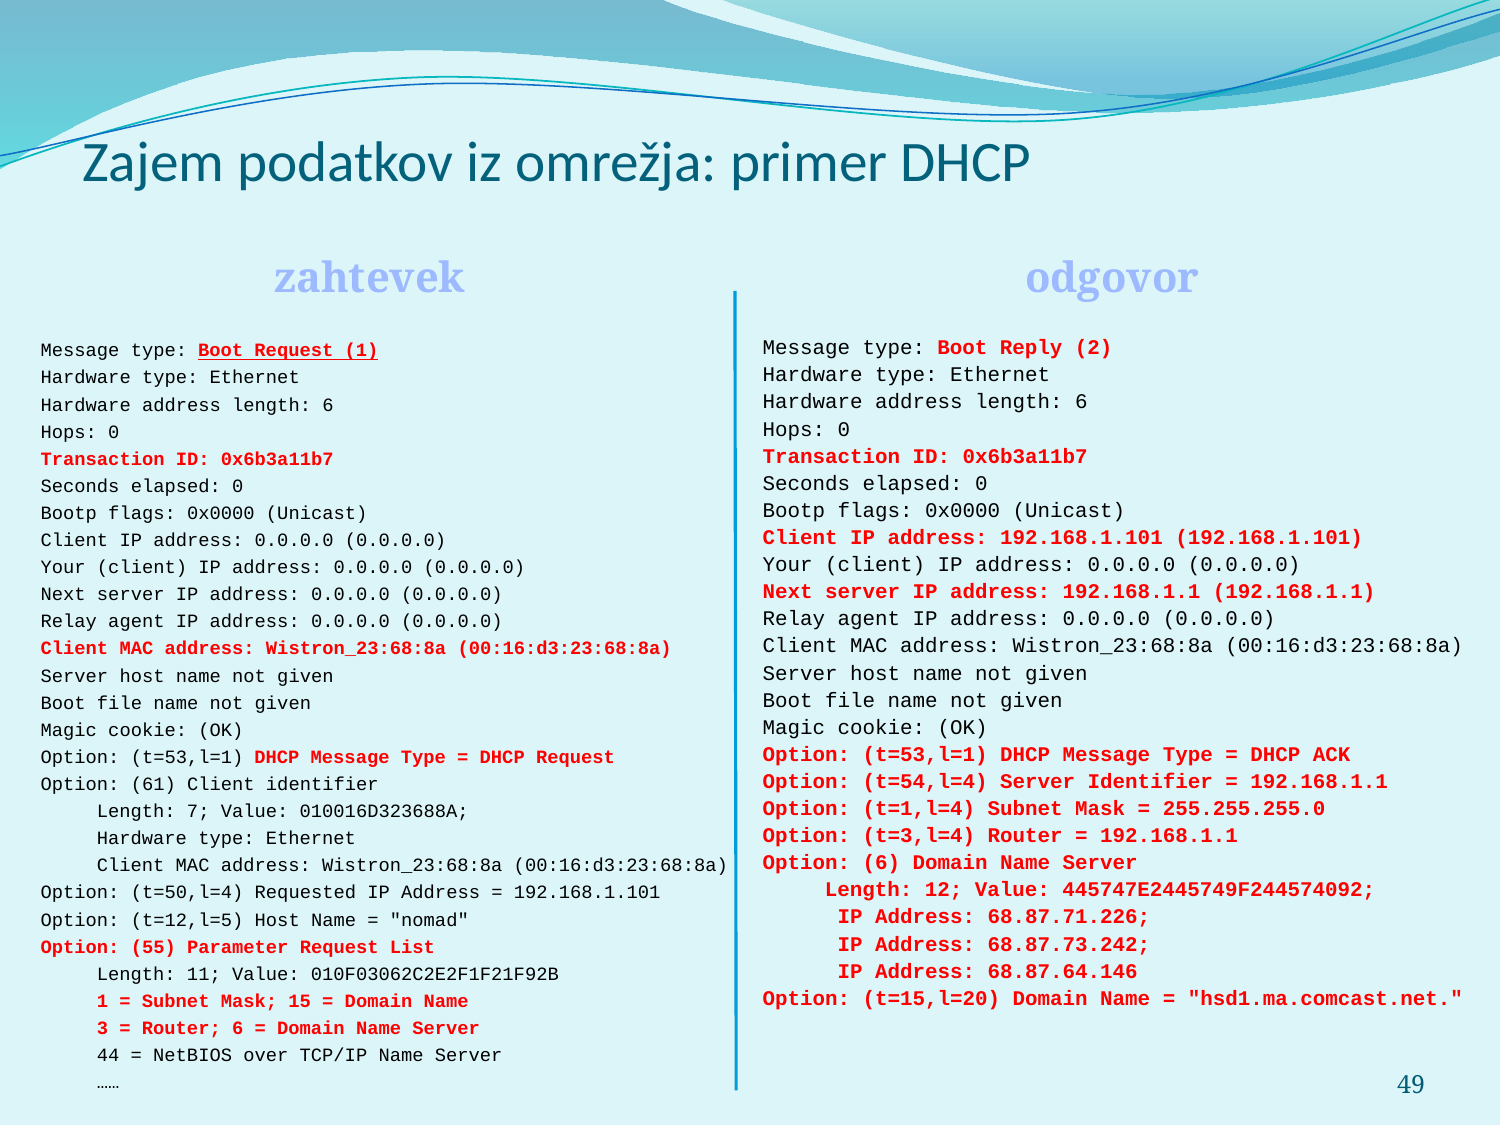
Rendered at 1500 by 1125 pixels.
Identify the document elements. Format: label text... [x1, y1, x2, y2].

text_box Message type: Boot Reply (2) Hardware type: Ethernet Hardware address length: 6 Hops: 0 Transaction ID: 0x6b3a11b7 Seconds elapsed: 0 Bootp flags: 0x0000 (Unicast) Client IP address: 192.168.1.101 (192.168.1.101) Your (client) IP address: 0.0.0.0 (0.0.0.0) Next server IP address: 192.168.1.1 (192.168.1.1) Relay agent IP address: 0.0.0.0 (0.0.0.0) Client MAC address: Wistron_23:68:8a (00:16:d3:23:68:8a) Server host name not given Boot file name not given Magic cookie: (OK) Option: (t=53,l=1) DHCP Message Type = DHCP ACK Option: (t=54,l=4) Server Identifier = 192.168.1.1 Option: (t=1,l=4) Subnet Mask = 255.255.255.0 Option: (t=3,l=4) Router = 192.168.1.1 Option: (6) Domain Name Server Length: 12; Value: 445747E2445749F244574092; IP Address: 68.87.71.226; IP Address: 68.87.73.242; IP Address: 68.87.64.146 Option: (t=15,l=20) Domain Name = "hsd1.ma.comcast.net." [747, 324, 1478, 1044]
slide_number 49 [1299, 1042, 1425, 1103]
text_box odgovor [1010, 243, 1215, 309]
title Zajem podatkov iz omrežja: primer DHCP [82, 66, 1176, 193]
text_box zahtevek [259, 243, 481, 309]
text_box Message type: Boot Request (1) Hardware type: Ethernet Hardware address length: 6 Hops: 0 Transaction ID: 0x6b3a11b7 Seconds elapsed: 0 Bootp flags: 0x0000 (Unicast) Client IP address: 0.0.0.0 (0.0.0.0) Your (client) IP address: 0.0.0.0 (0.0.0.0) Next server IP address: 0.0.0.0 (0.0.0.0) Relay agent IP address: 0.0.0.0 (0.0.0.0) Client MAC address: Wistron_23:68:8a (00:16:d3:23:68:8a) Server host name not given Boot file name not given Magic cookie: (OK) Option: (t=53,l=1) DHCP Message Type = DHCP Request Option: (61) Client identifier Length: 7; Value: 010016D323688A; Hardware type: Ethernet Client MAC address: Wistron_23:68:8a (00:16:d3:23:68:8a) Option: (t=50,l=4) Requested IP Address = 192.168.1.101 Option: (t=12,l=5) Host Name = "nomad" Option: (55) Parameter Request List Length: 11; Value: 010F03062C2E2F1F21F92B 1 = Subnet Mask; 15 = Domain Name 3 = Router; 6 = Domain Name Server 44 = NetBIOS over TCP/IP Name Server …… [25, 326, 746, 1100]
